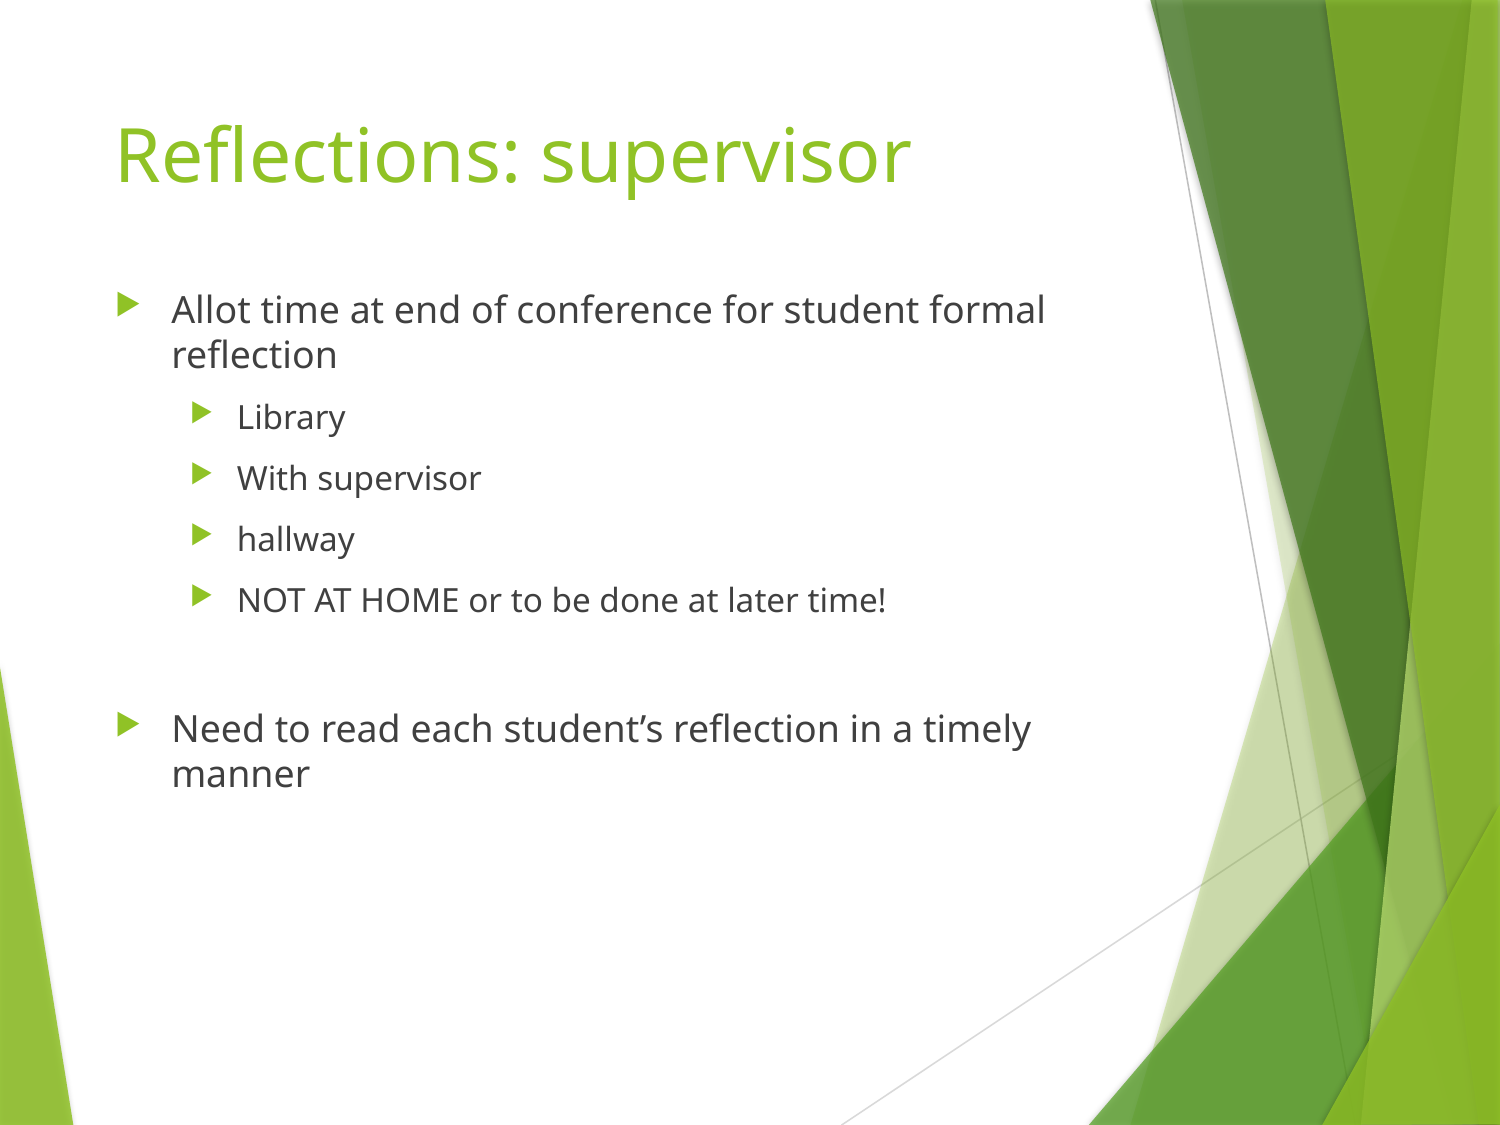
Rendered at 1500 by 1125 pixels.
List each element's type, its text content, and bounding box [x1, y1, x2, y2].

title Reflections: supervisor [99, 99, 1142, 212]
list Allot time at end of conference for student formal reflection Library With supervisor hallway NOT AT HOME or to be done at later time! Need to read each student’s reflection in a timely manner [99, 212, 1142, 850]
